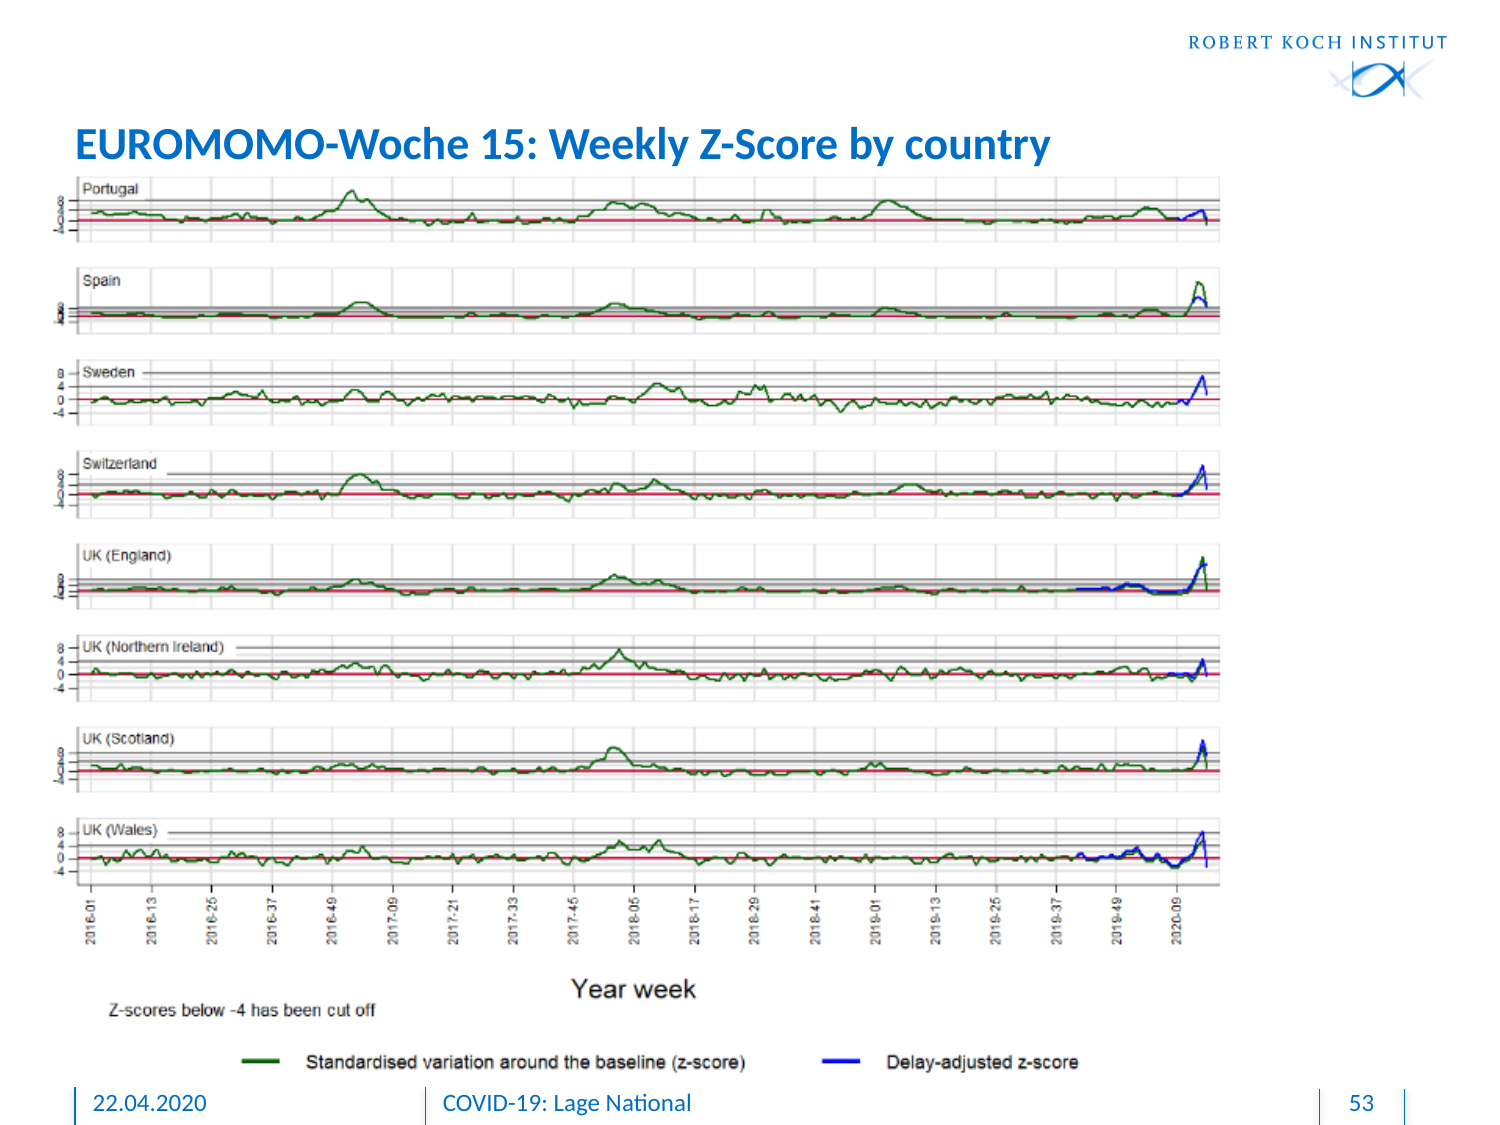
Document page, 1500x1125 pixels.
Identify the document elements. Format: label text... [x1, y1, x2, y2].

picture [1182, 29, 1454, 109]
footer COVID-19: Lage National [442, 1086, 1293, 1119]
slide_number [92, 1096, 398, 1119]
title EUROMOMO-Woche 15: Weekly Z-Score by country [75, 113, 1403, 302]
slide_number 53 [1321, 1086, 1403, 1119]
picture [53, 171, 1225, 1087]
